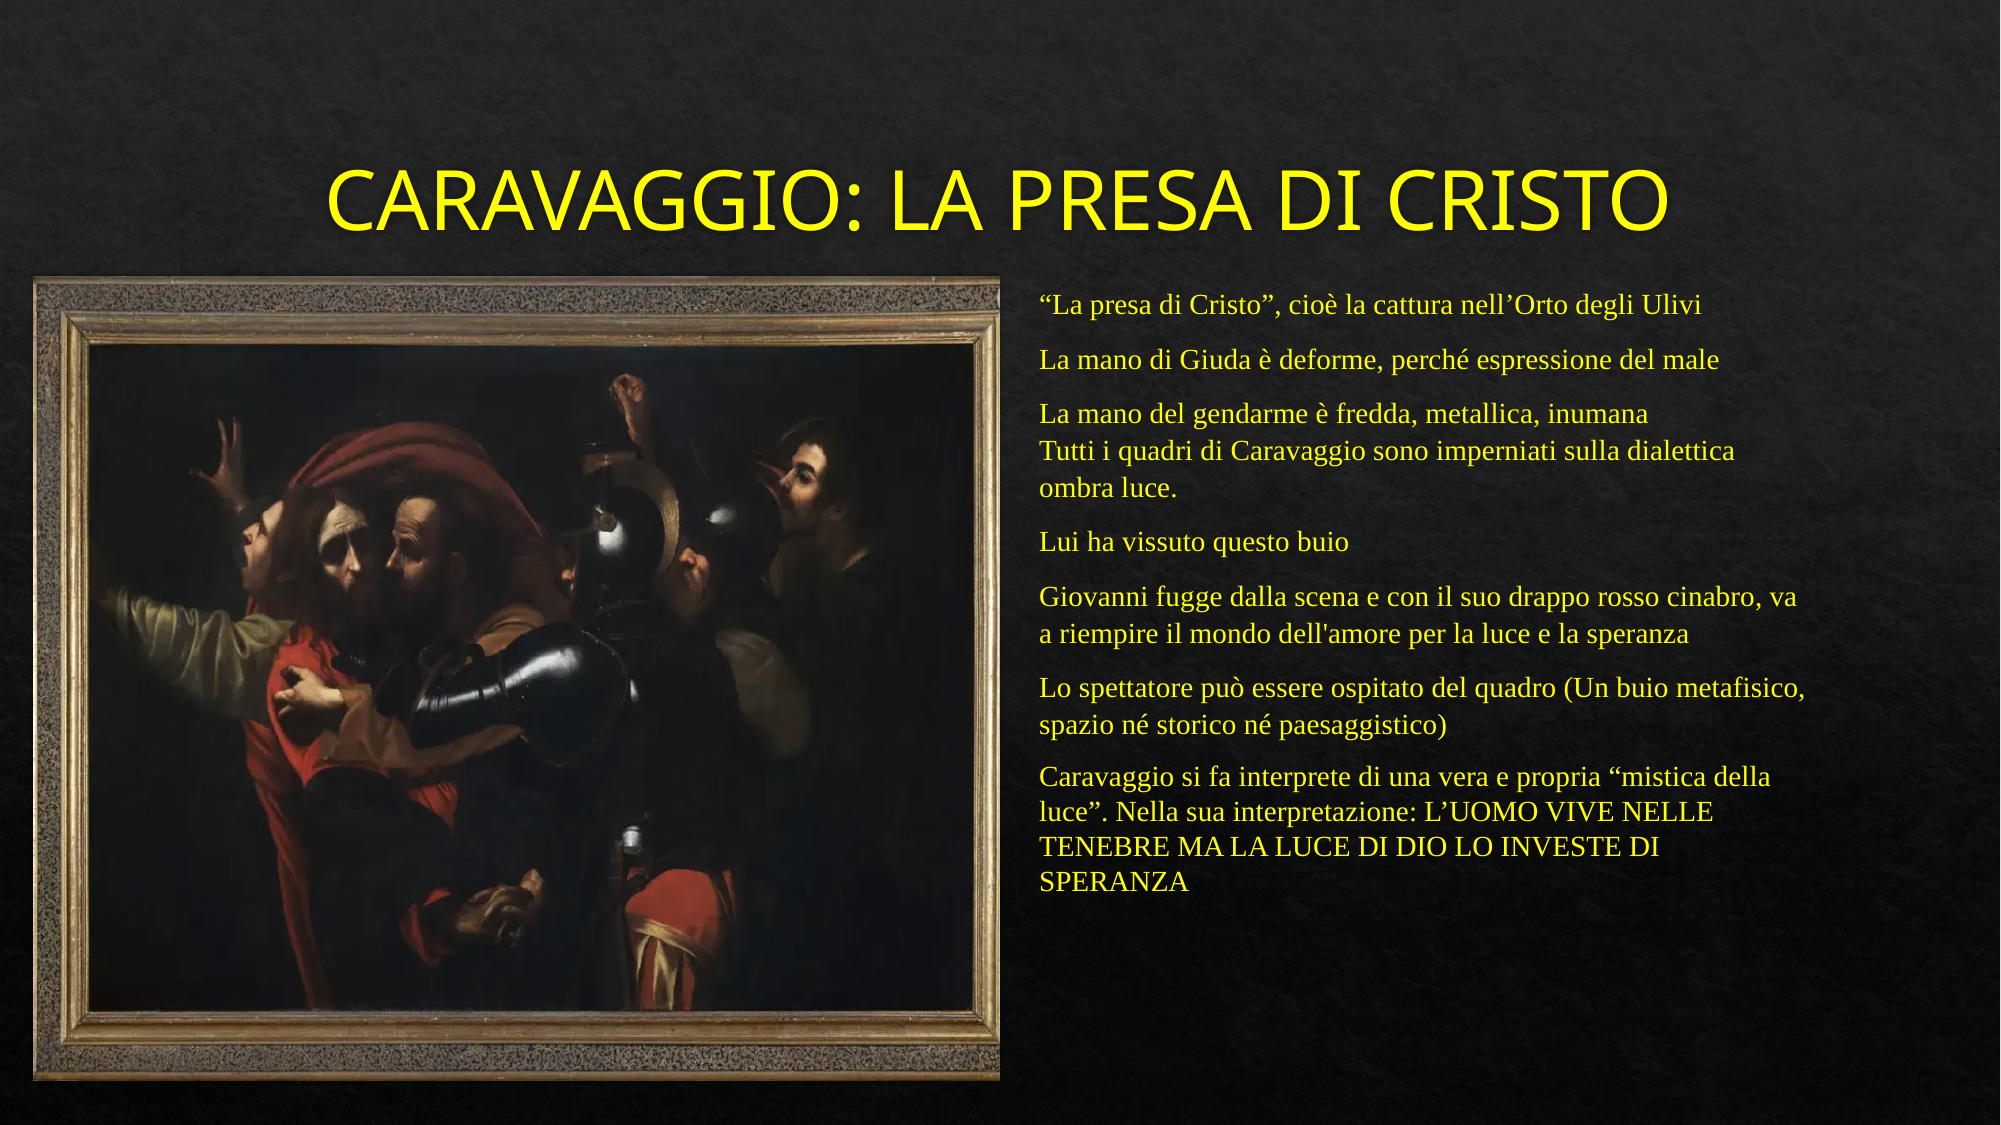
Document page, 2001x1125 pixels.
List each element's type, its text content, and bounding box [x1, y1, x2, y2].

text_box “La presa di Cristo”, cioè la cattura nell’Orto degli Ulivi La mano di Giuda è deforme, perché espressione del male La mano del gendarme è fredda, metallica, inumana Tutti i quadri di Caravaggio sono imperniati sulla dialettica ombra luce. Lui ha vissuto questo buio Giovanni fugge dalla scena e con il suo drappo rosso cinabro, va a riempire il mondo dell'amore per la luce e la speranza Lo spettatore può essere ospitato del quadro (Un buio metafisico, spazio né storico né paesaggistico) Caravaggio si fa interprete di una vera e propria “mistica della luce”. Nella sua interpretazione: L’UOMO VIVE NELLE TENEBRE MA LA LUCE DI DIO LO INVESTE DI SPERANZA [1024, 276, 1831, 905]
title CARAVAGGIO: LA PRESA DI CRISTO [149, 99, 1849, 307]
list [33, 275, 1001, 1081]
